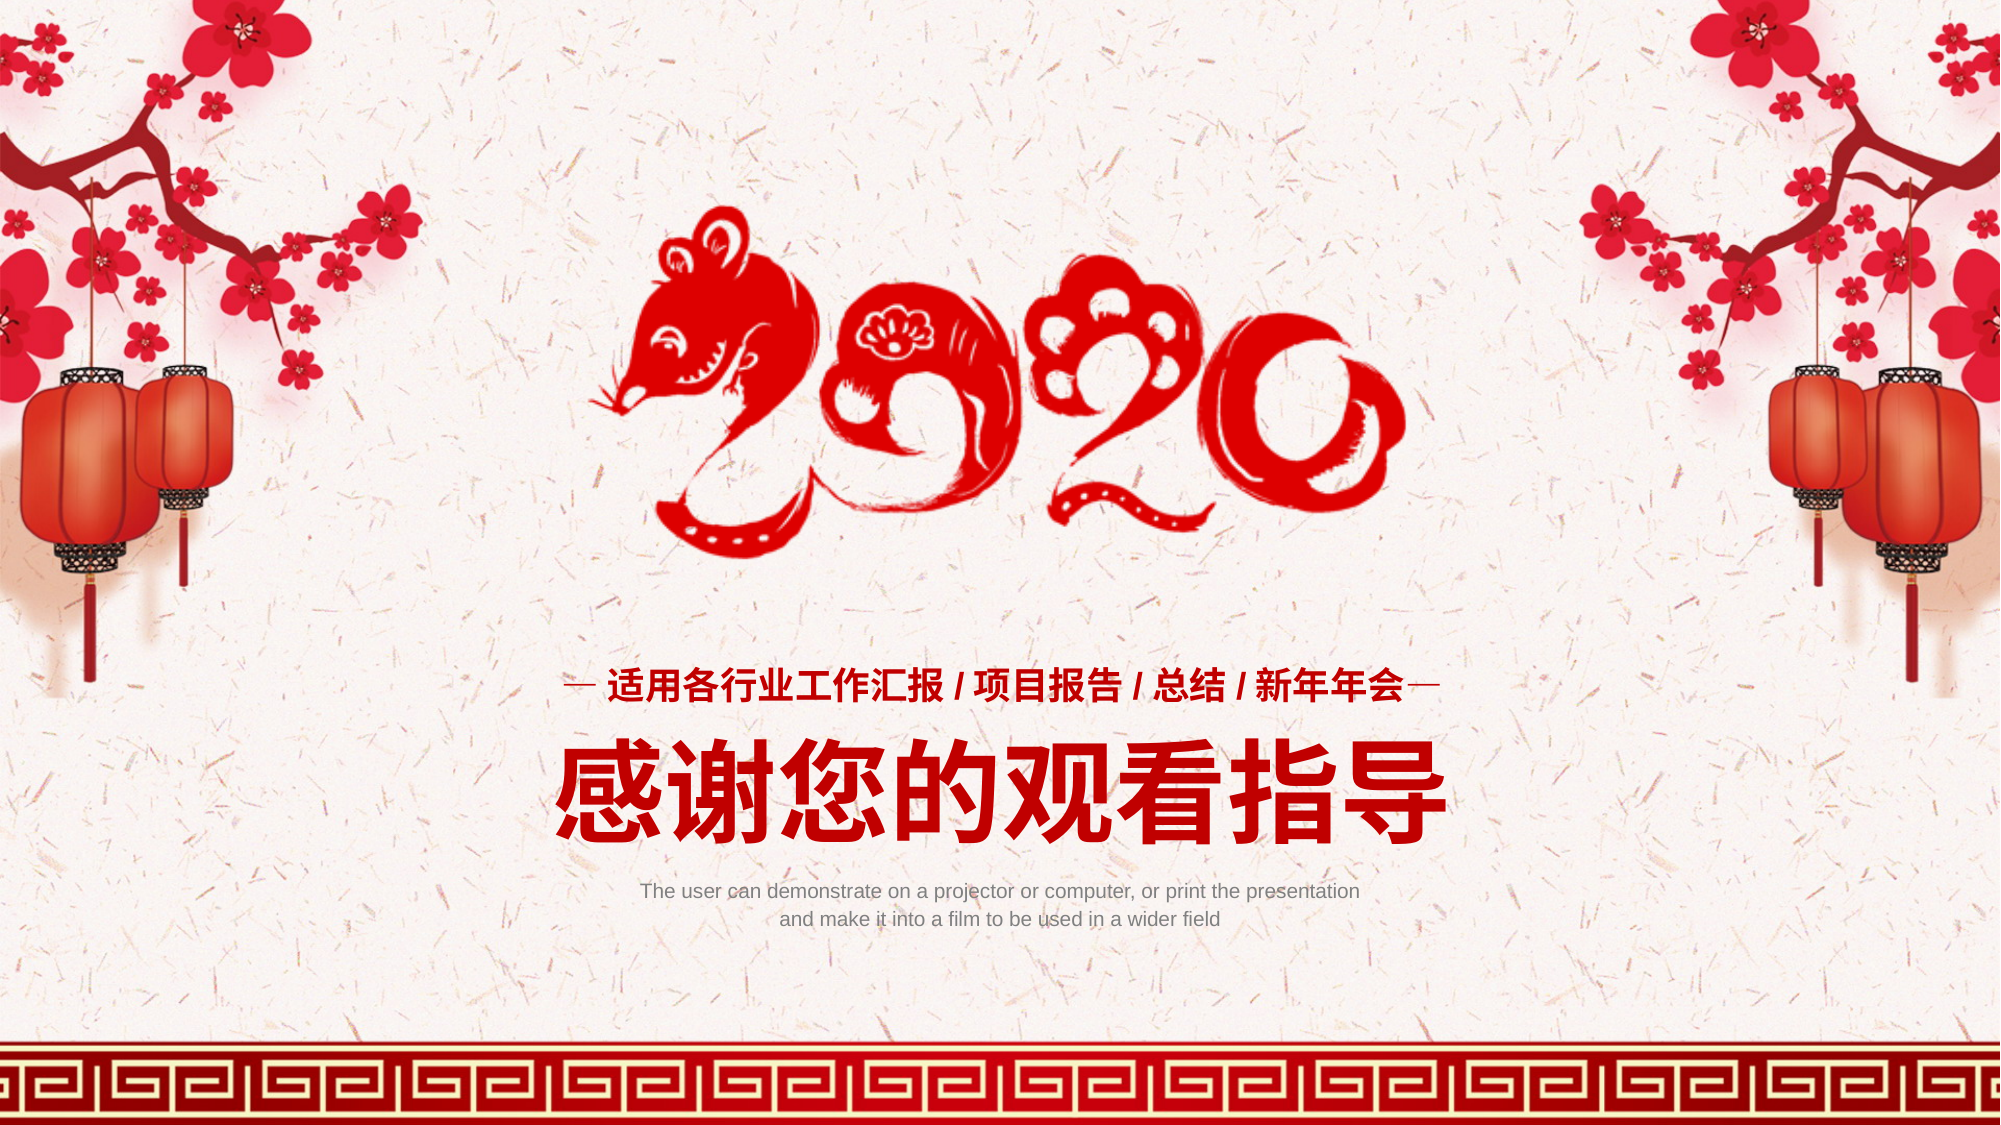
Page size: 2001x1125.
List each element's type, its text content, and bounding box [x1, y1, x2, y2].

text_box 感谢您的观看指导 [537, 714, 1467, 865]
text_box The user can demonstrate on a projector or computer, or print the presentation and make it into a film to be used in a wider field [607, 866, 1393, 939]
picture [0, 0, 2000, 1125]
text_box —适用各行业工作汇报/项目报告/总结/新年年会— [546, 654, 1458, 715]
